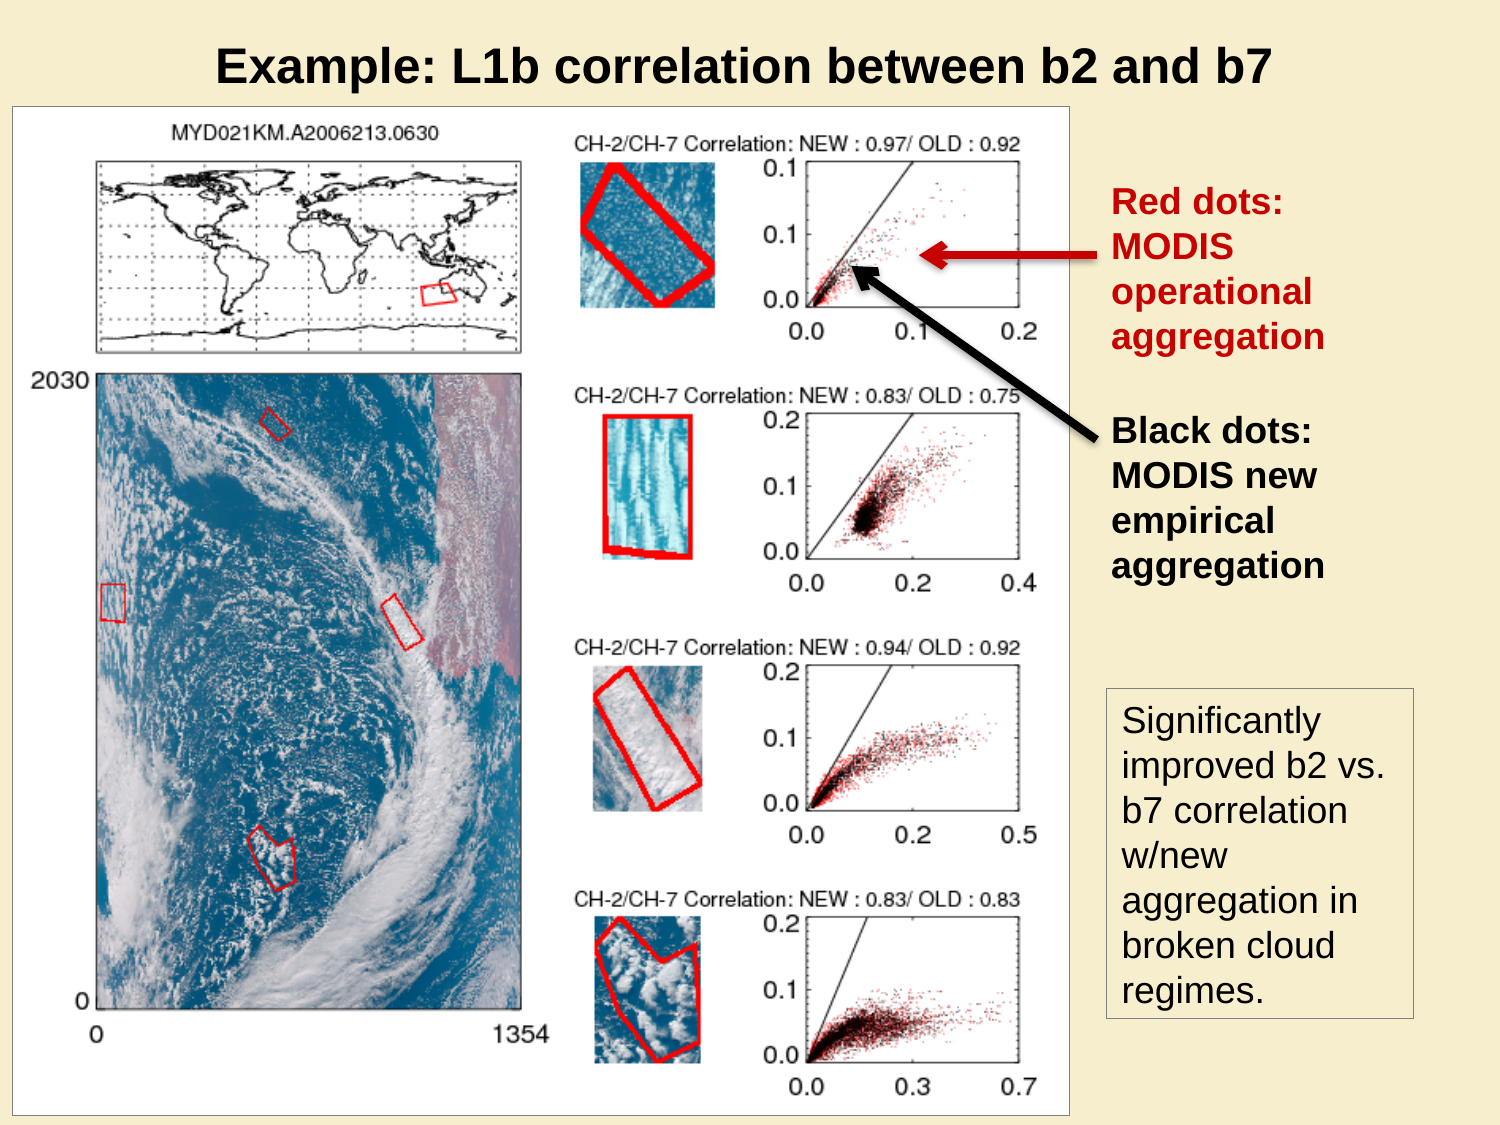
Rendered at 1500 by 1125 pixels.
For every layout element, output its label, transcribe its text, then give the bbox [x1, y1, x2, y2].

text_box Red dots: MODIS operational aggregation [1096, 169, 1382, 365]
picture [12, 105, 1070, 1117]
text_box Example: L1b correlation between b2 and b7 [96, 26, 1393, 101]
text_box Black dots: MODIS new empirical aggregation [1096, 398, 1389, 594]
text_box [850, 265, 1097, 440]
text_box Significantly improved b2 vs. b7 correlation w/new aggregation in broken cloud regimes. [1106, 688, 1414, 1019]
